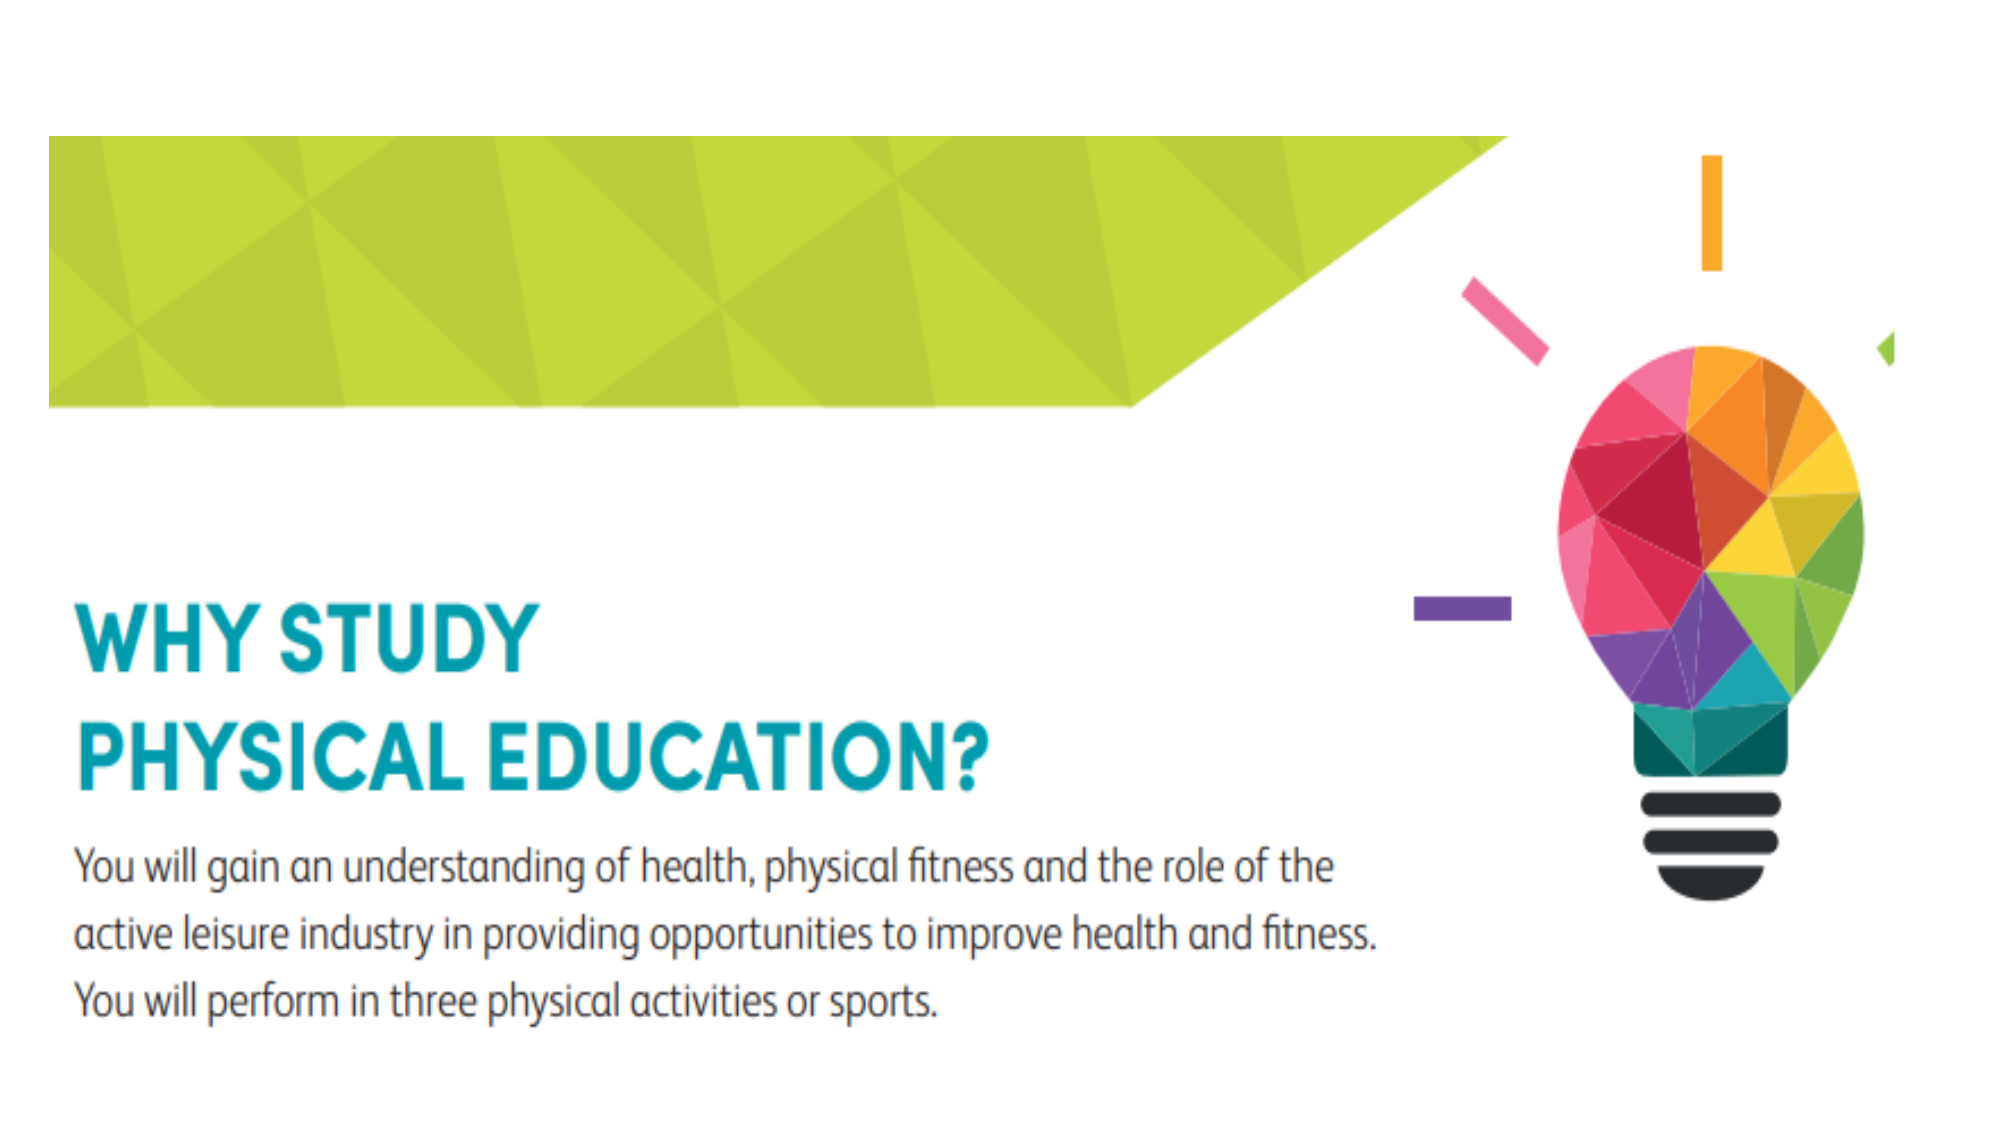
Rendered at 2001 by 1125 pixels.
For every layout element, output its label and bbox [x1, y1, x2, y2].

picture [49, 136, 1895, 1039]
